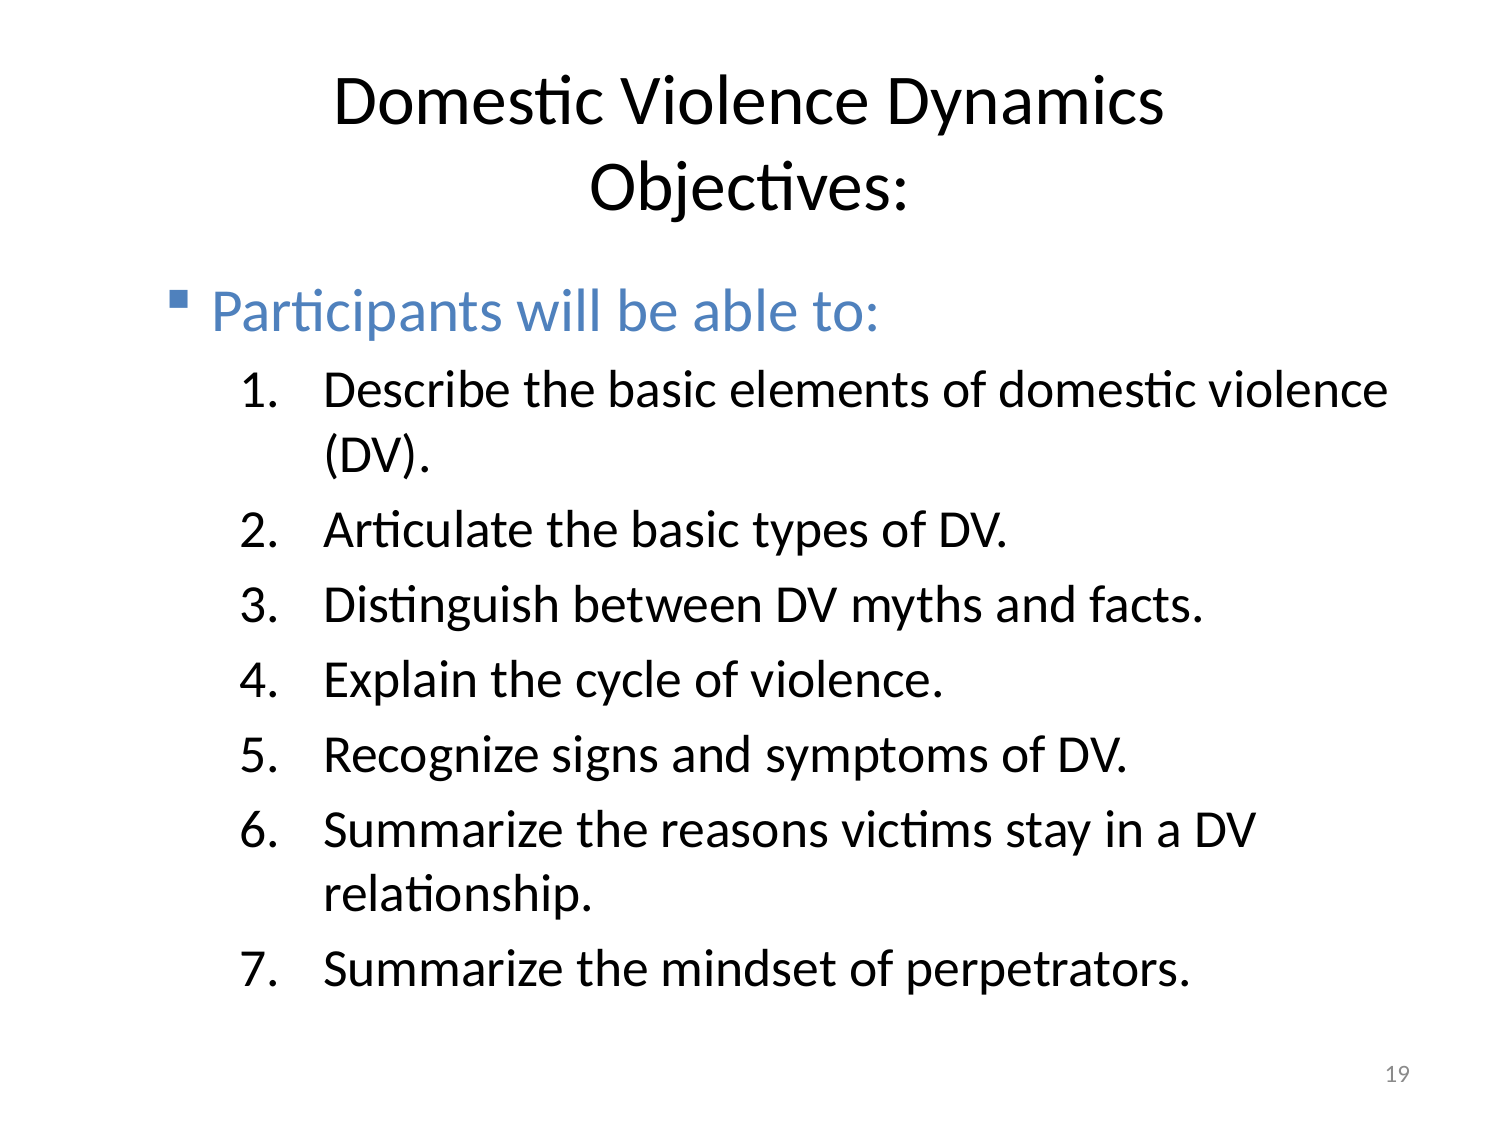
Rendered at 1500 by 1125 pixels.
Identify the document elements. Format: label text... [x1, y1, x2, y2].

slide_number 19 [1074, 1042, 1425, 1103]
list Participants will be able to: Describe the basic elements of domestic violence (DV). Articulate the basic types of DV. Distinguish between DV myths and facts. Explain the cycle of violence. Recognize signs and symptoms of DV. Summarize the reasons victims stay in a DV relationship. Summarize the mindset of perpetrators. [75, 262, 1425, 1005]
title Domestic Violence Dynamics Objectives: [75, 45, 1425, 233]
